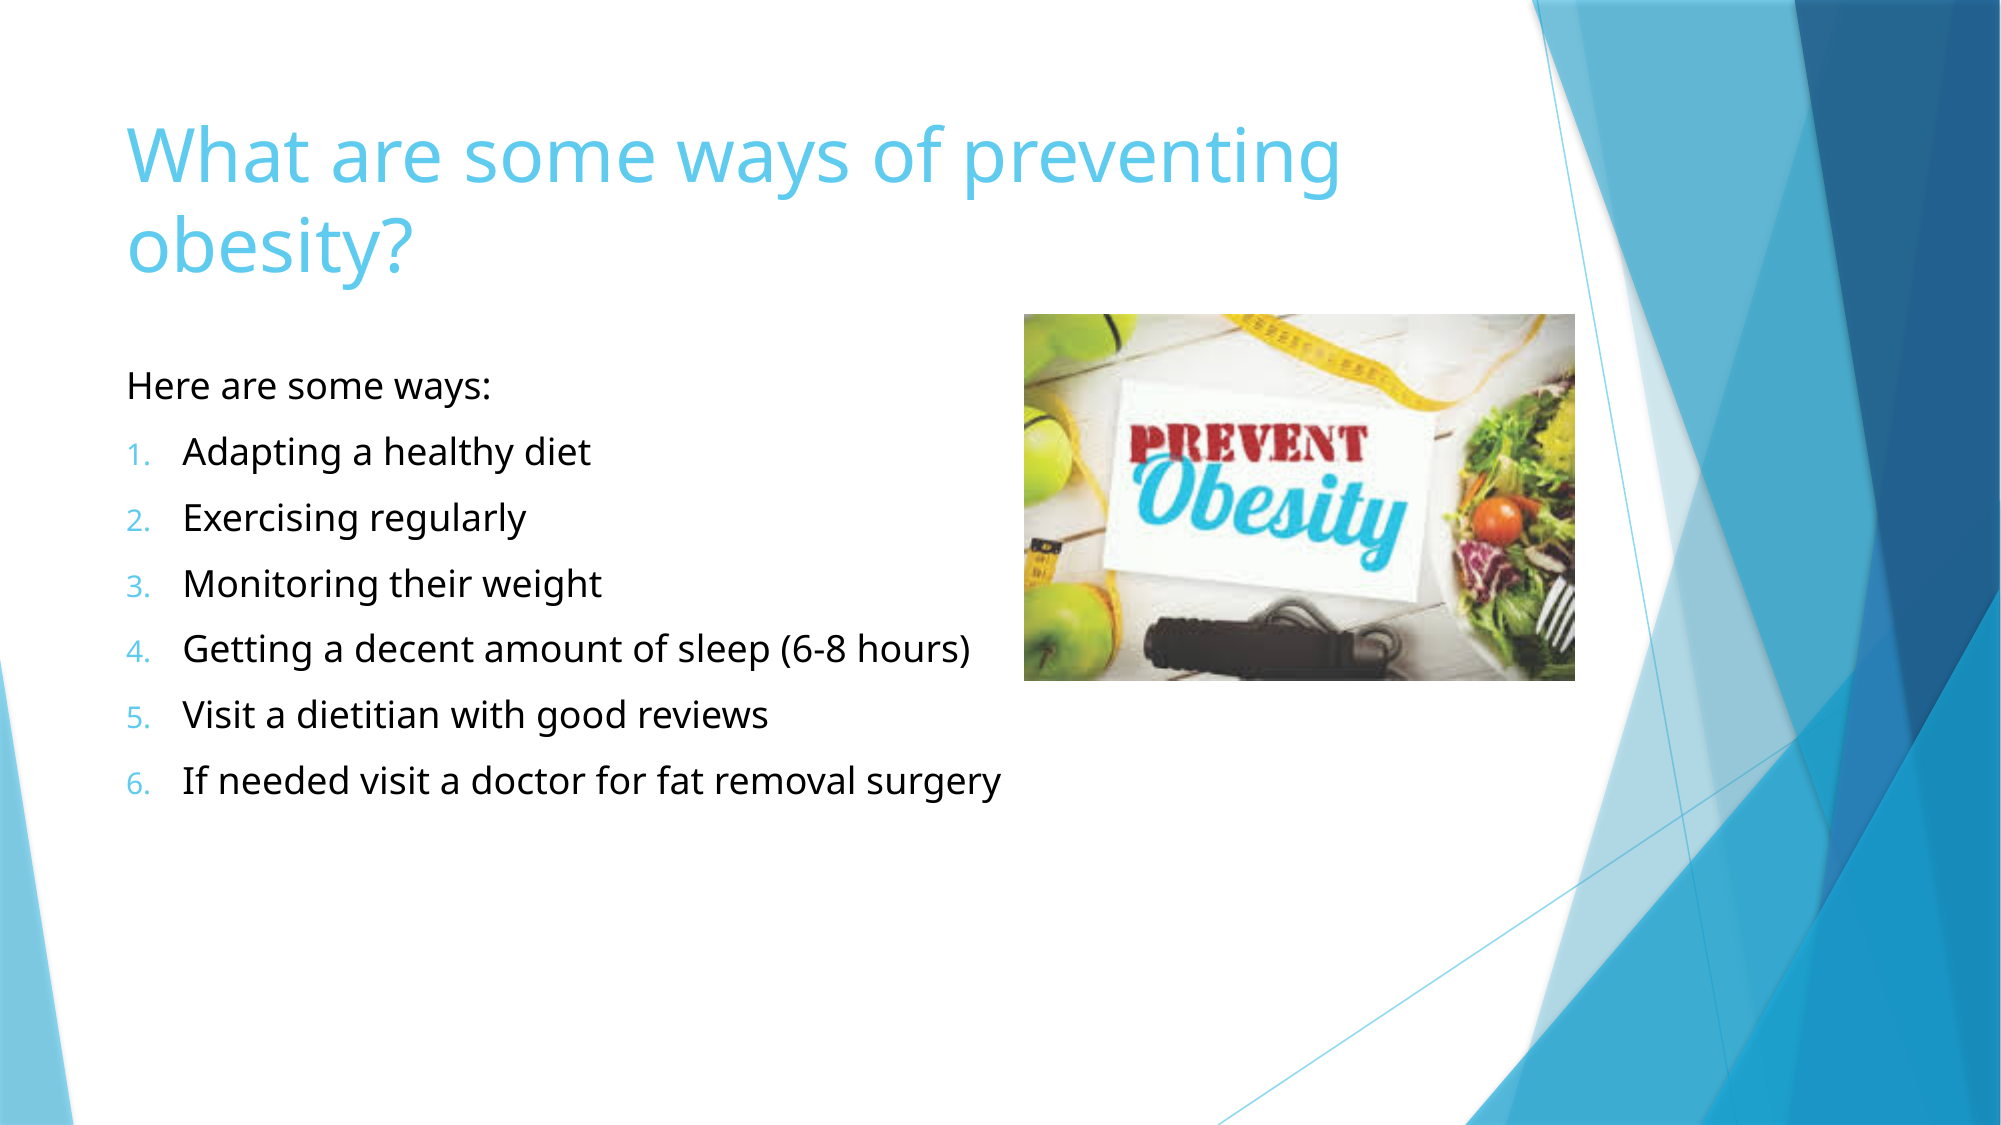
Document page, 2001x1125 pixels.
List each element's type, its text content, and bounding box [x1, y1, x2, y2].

list Here are some ways: Adapting a healthy diet Exercising regularly Monitoring their weight Getting a decent amount of sleep (6-8 hours) Visit a dietitian with good reviews If needed visit a doctor for fat removal surgery [111, 354, 1522, 992]
title What are some ways of preventing obesity? [111, 99, 1522, 317]
picture [1024, 314, 1576, 682]
